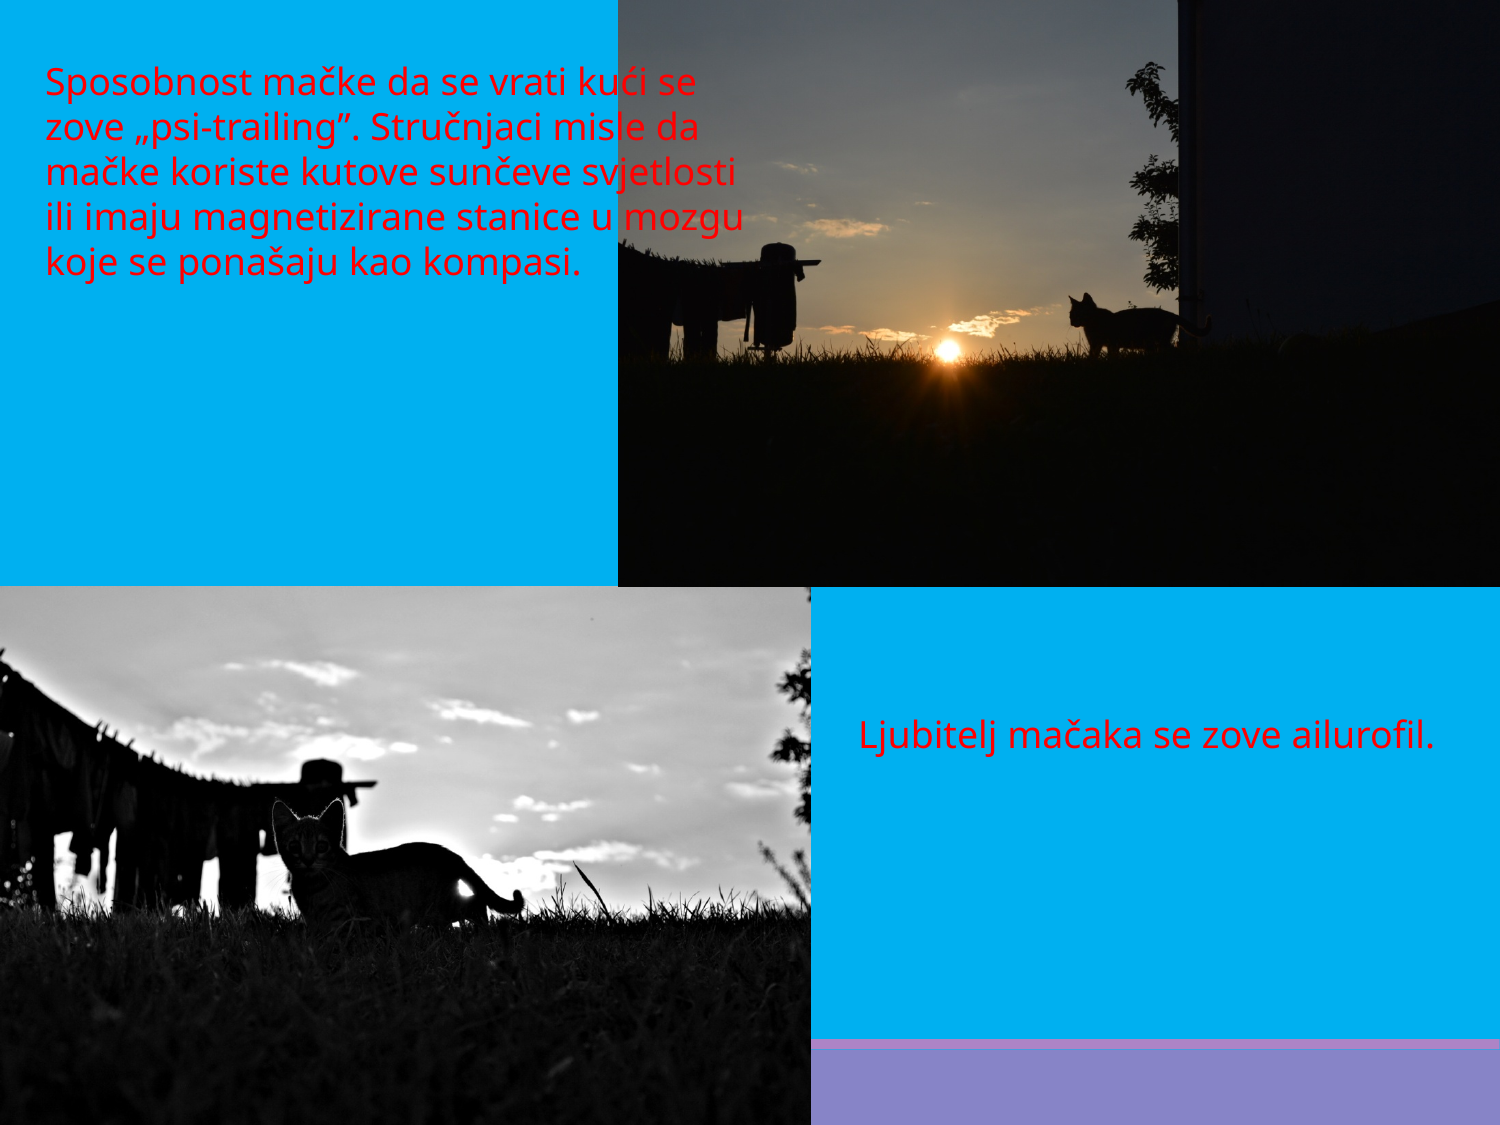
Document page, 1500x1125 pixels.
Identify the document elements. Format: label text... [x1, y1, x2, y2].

text_box Sposobnost mačke da se vrati kući se zove „psi-trailing”. Stručnjaci misle da mačke koriste kutove sunčeve svjetlosti ili imaju magnetizirane stanice u mozgu koje se ponašaju kao kompasi. [30, 50, 615, 291]
picture [0, 0, 1500, 1125]
text_box Ljubitelj mačaka se zove ailurofil. [843, 704, 1451, 764]
